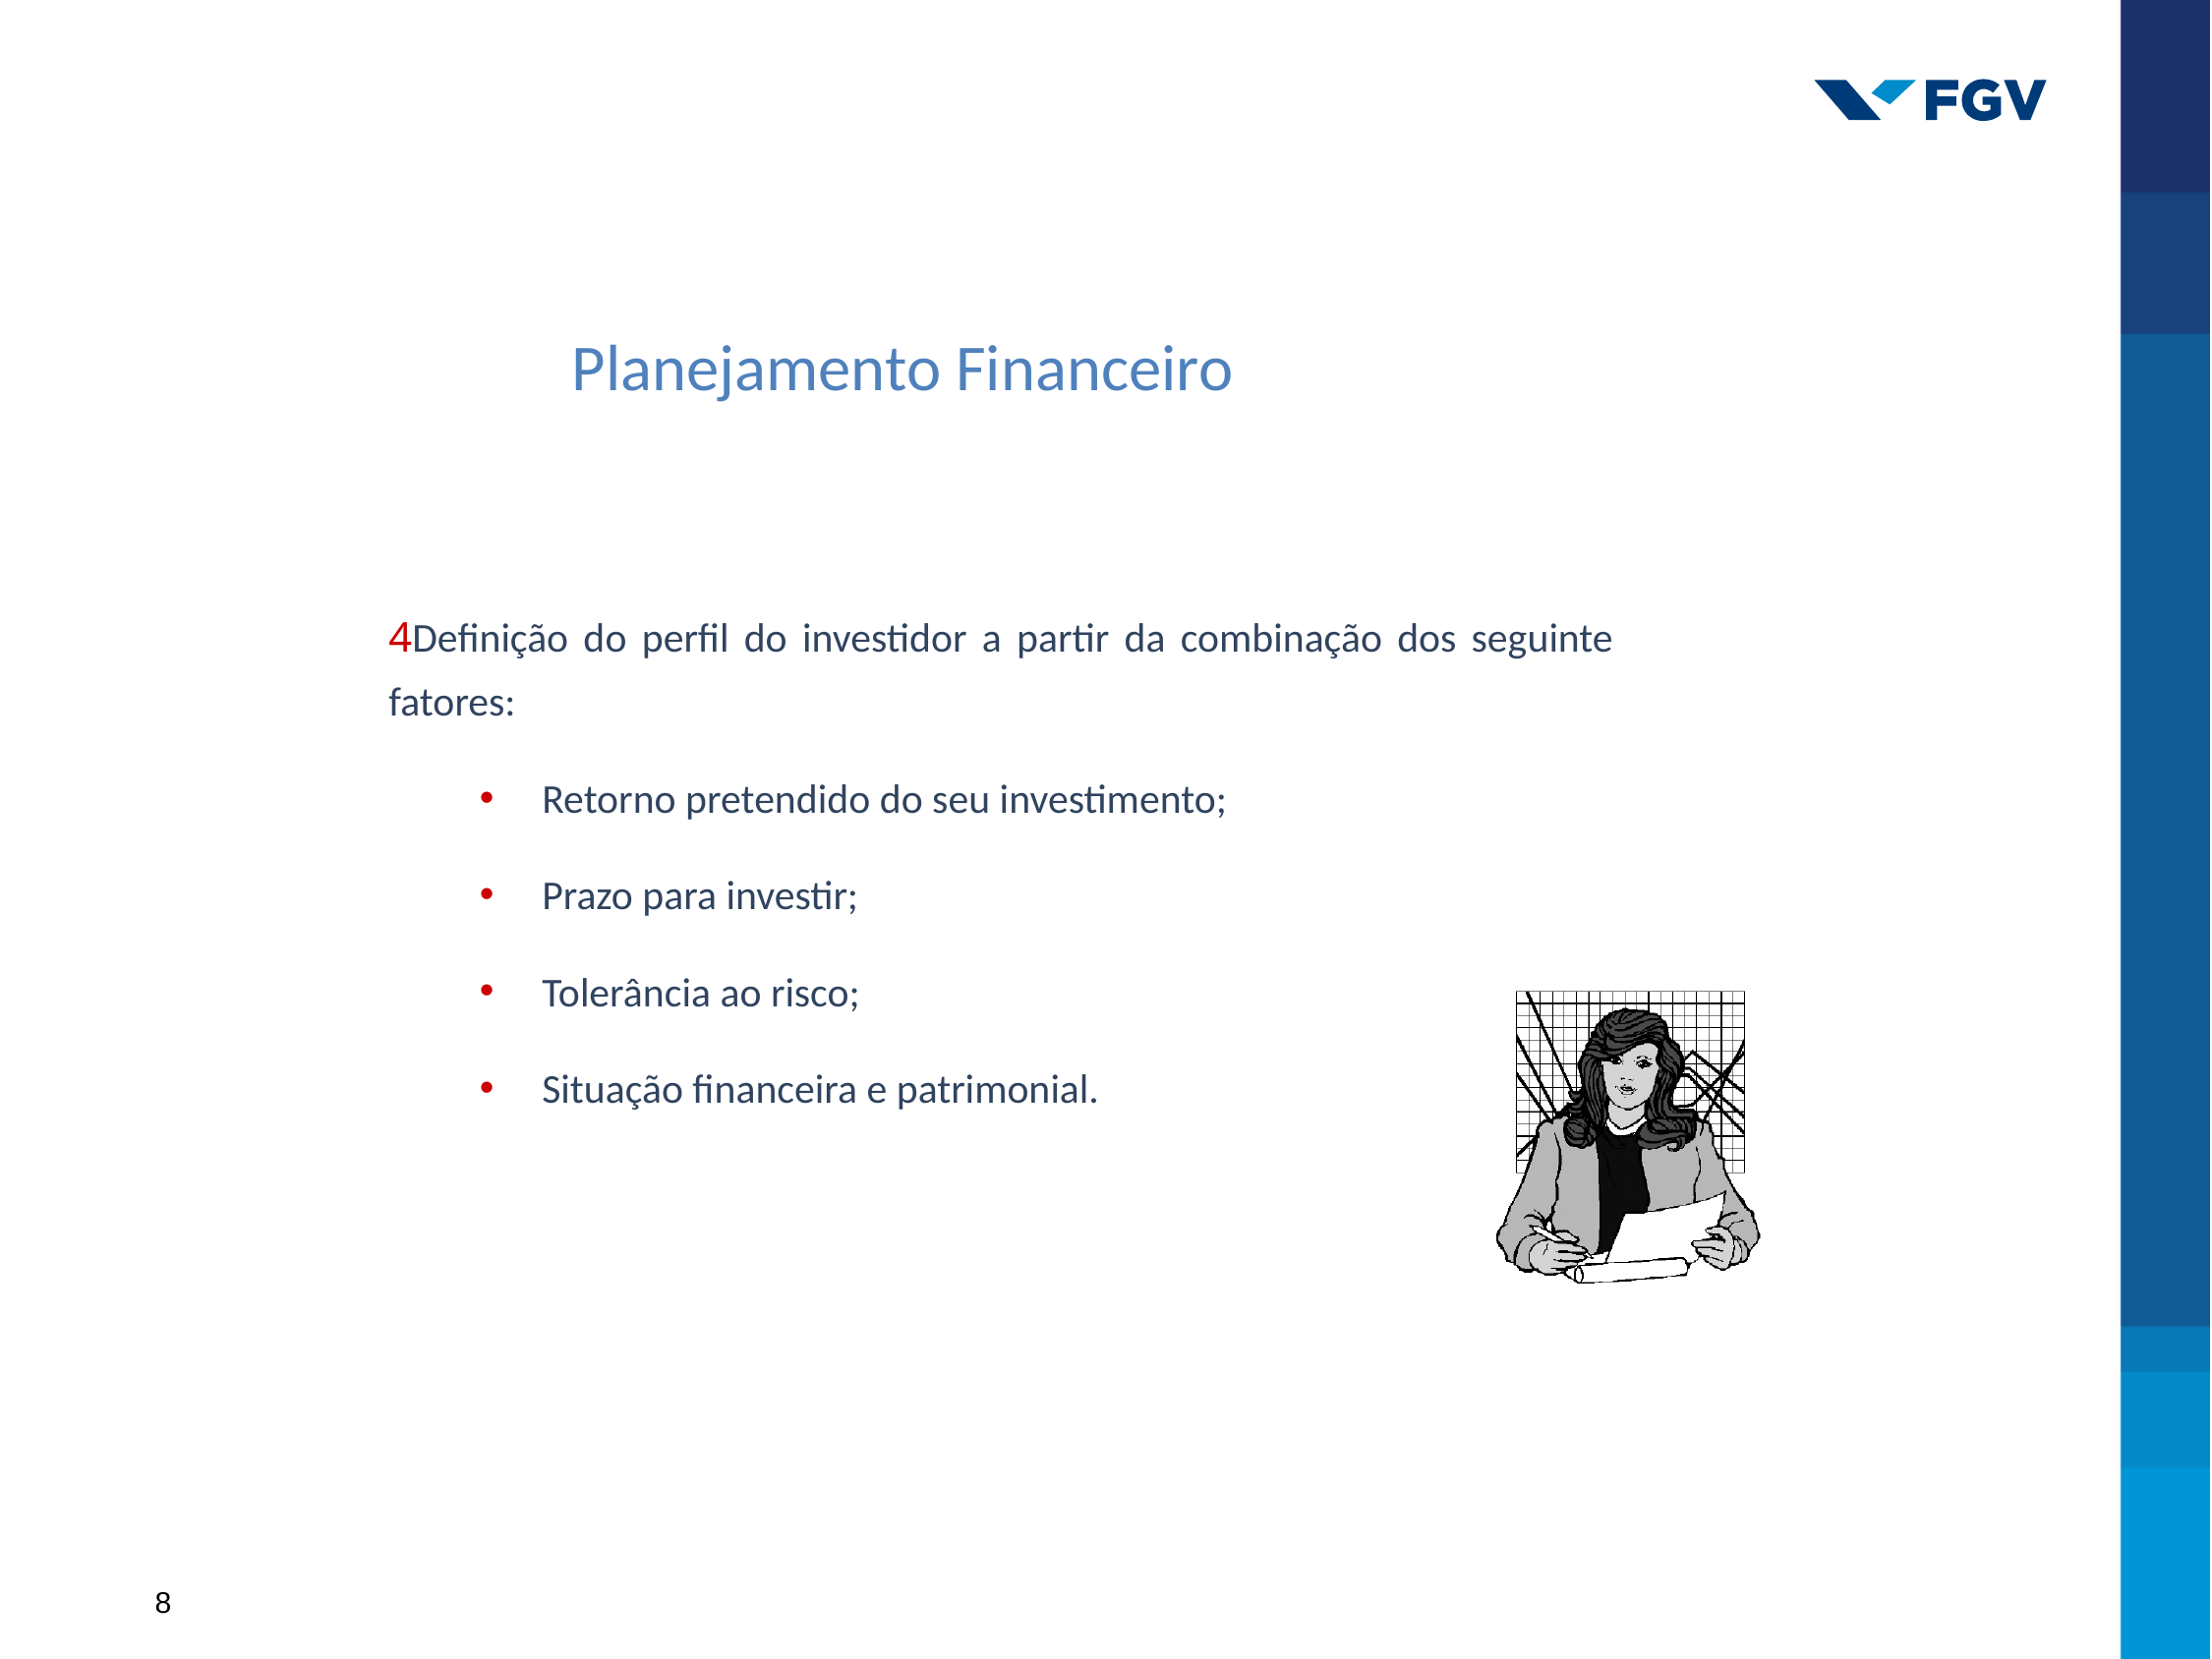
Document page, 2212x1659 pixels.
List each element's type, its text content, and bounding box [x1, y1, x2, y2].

picture [2, 0, 2210, 1659]
text_box Planejamento Financeiro [123, 317, 1683, 419]
list Definição do perfil do investidor a partir da combinação dos seguinte fatores: Retorno pretendido do seu investimento; Prazo para investir; Tolerância ao risco; Situação financeira e patrimonial. [374, 515, 1629, 1193]
